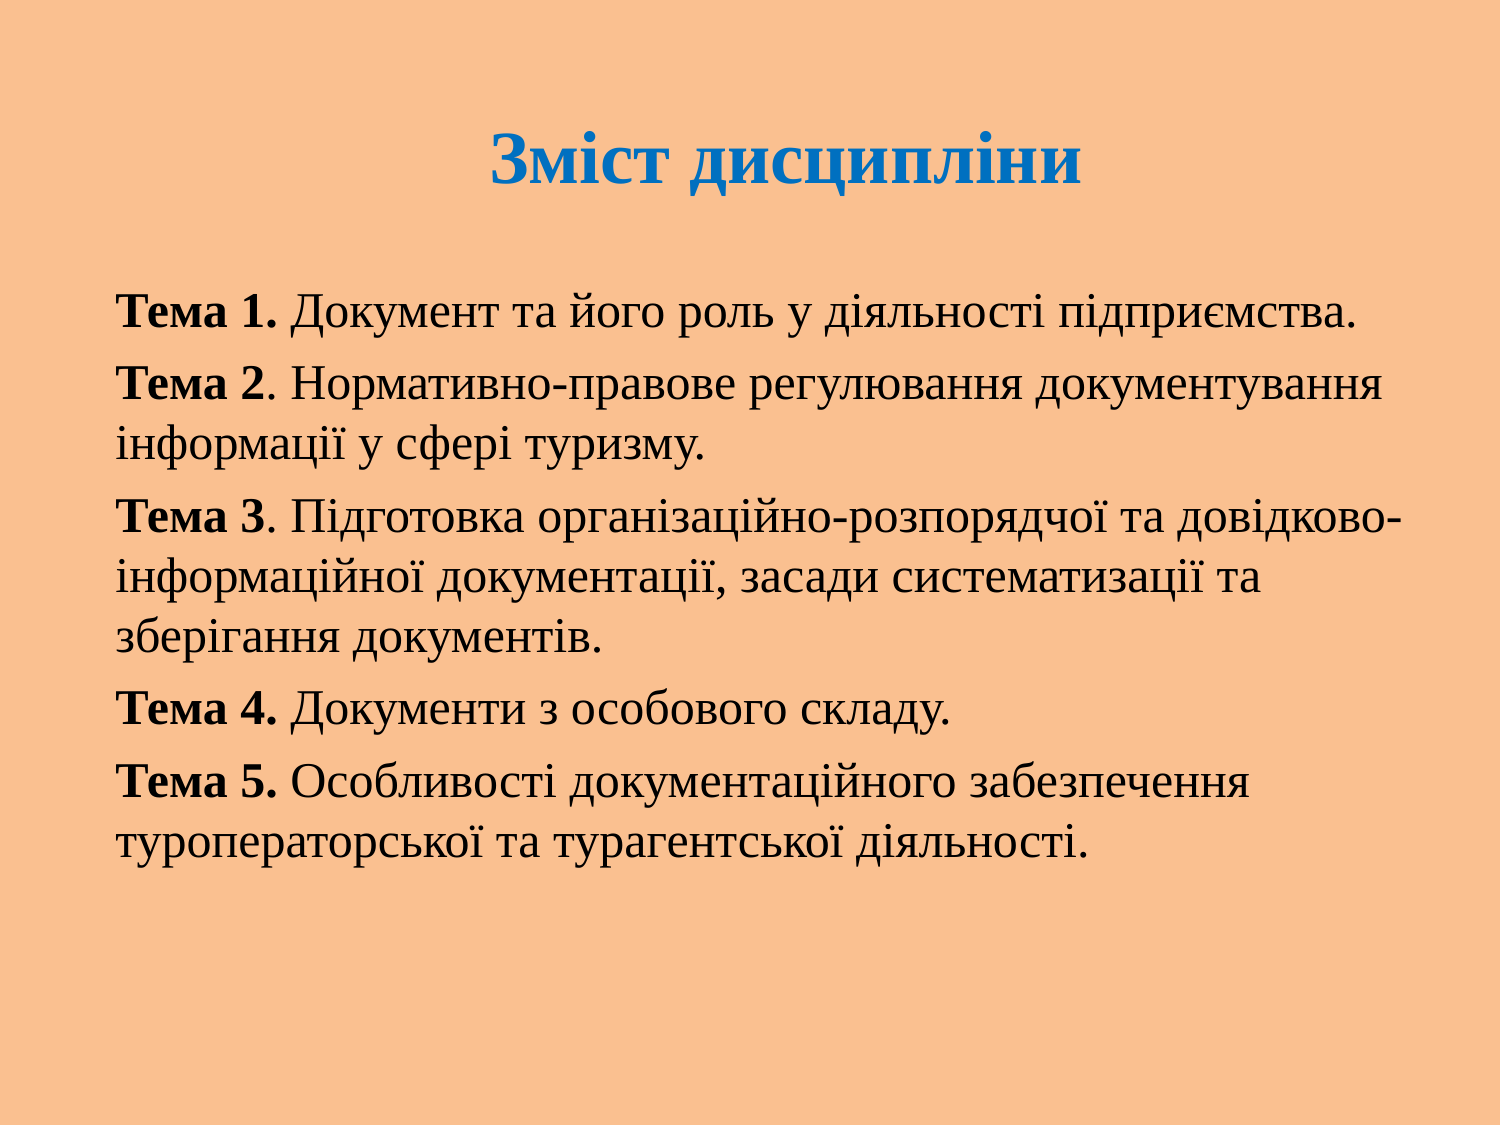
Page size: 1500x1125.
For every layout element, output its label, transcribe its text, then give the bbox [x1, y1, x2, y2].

list Зміст дисципліни Тема 1. Документ та його роль у діяльності підприємства. Тема 2. Нормативно-правове регулювання документування інформації у сфері туризму. Тема 3. Підготовка організаційно-розпорядчої та довідково-інформаційної документації, засади систематизації та зберігання документів. Тема 4. Документи з особового складу. Тема 5. Особливості документаційного забезпечення туроператорської та турагентської діяльності. [100, 148, 1424, 232]
